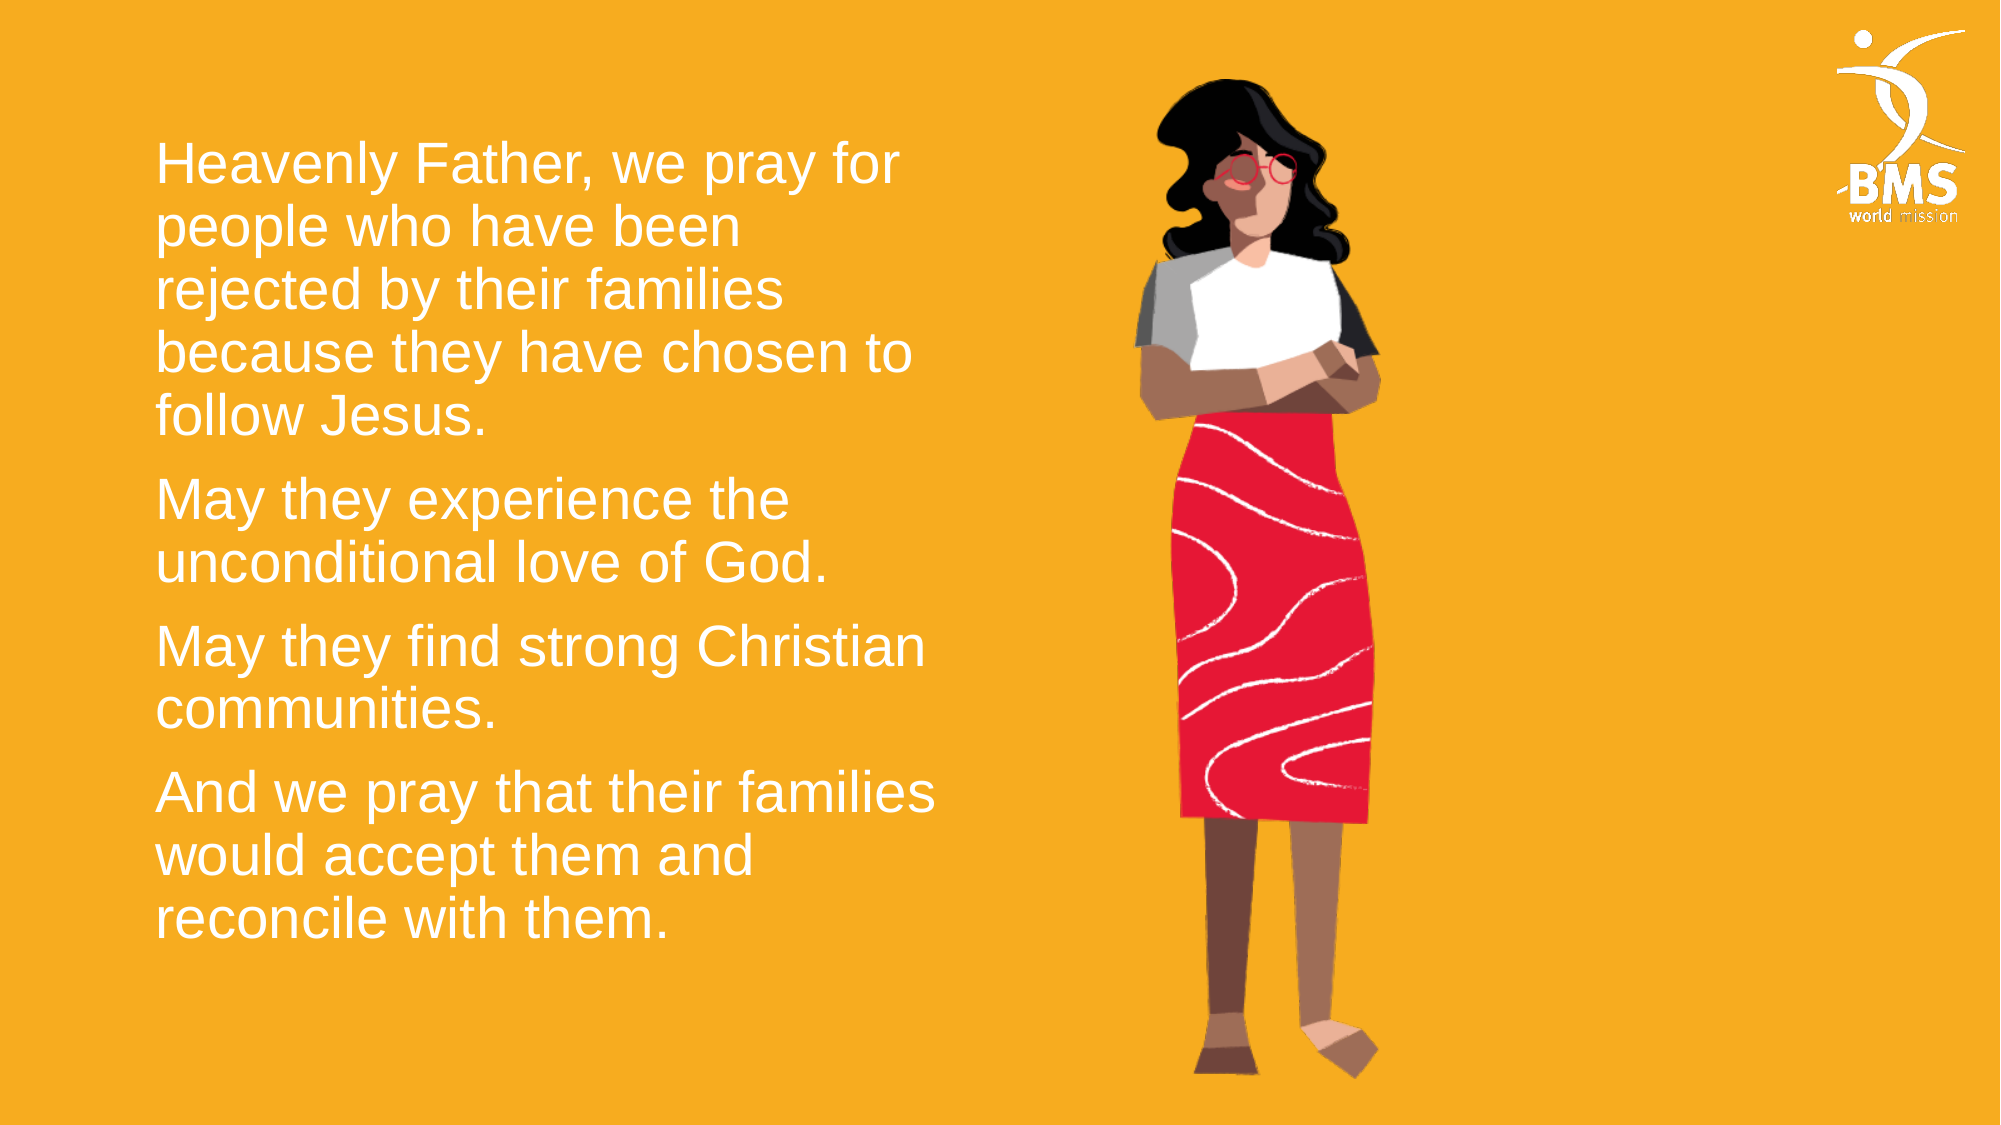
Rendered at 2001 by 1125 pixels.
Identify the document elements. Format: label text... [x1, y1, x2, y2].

picture [1837, 30, 1965, 222]
picture [1070, 79, 1446, 1079]
list Heavenly Father, we pray for people who have been rejected by their families because they have chosen to follow Jesus. May they experience the unconditional love of God. May they find strong Christian communities. And we pray that their families would accept them and reconcile with them. [139, 125, 971, 1033]
